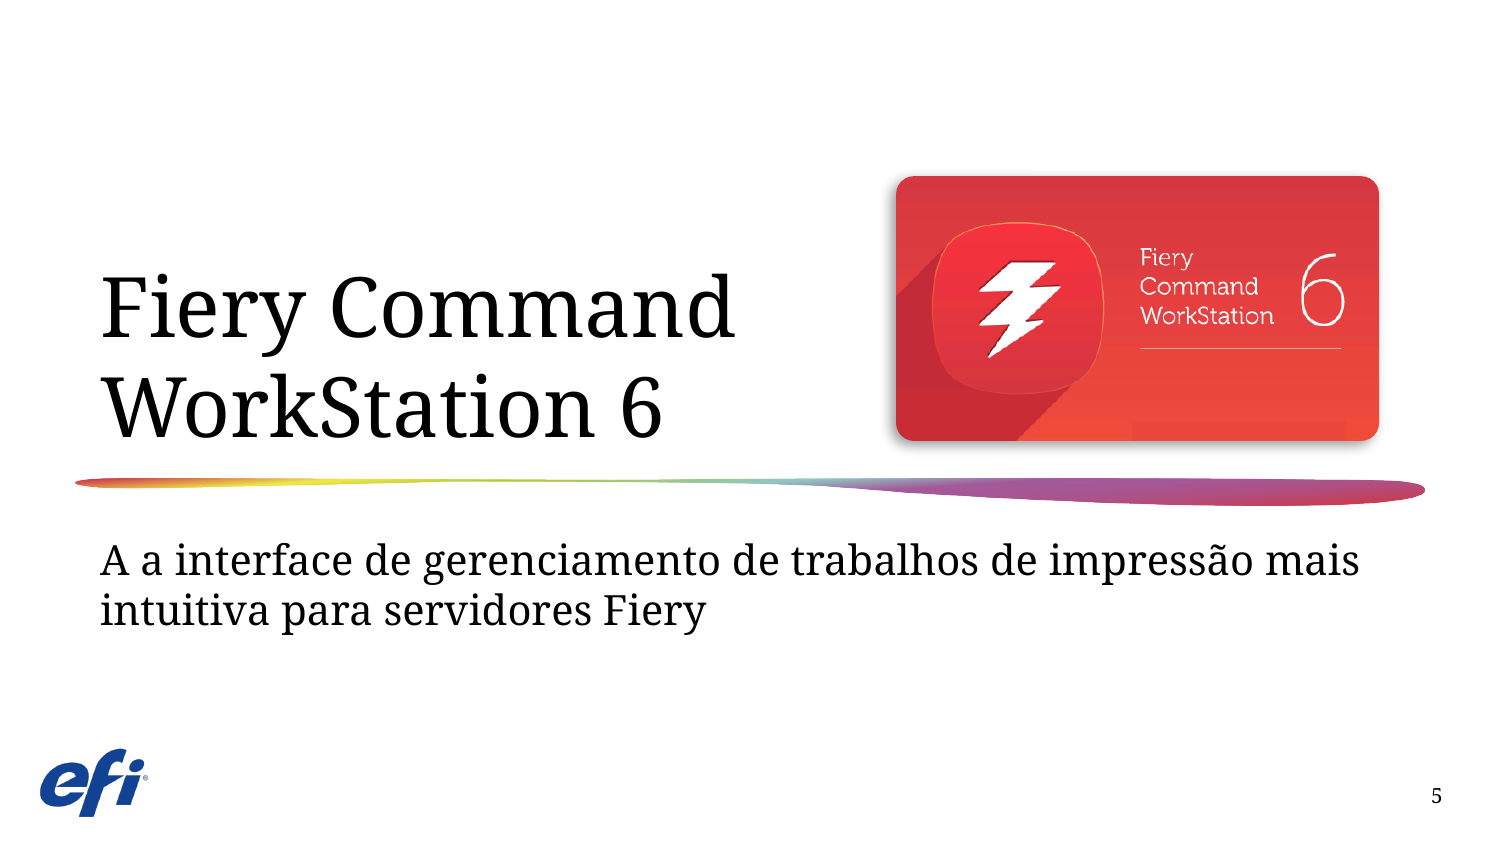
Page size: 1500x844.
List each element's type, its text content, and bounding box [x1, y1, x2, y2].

picture [75, 478, 1425, 506]
list A a interface de gerenciamento de trabalhos de impressão mais intuitiva para servidores Fiery [85, 572, 1406, 642]
picture [895, 175, 1380, 442]
title Fiery Command WorkStation 6 [85, 246, 882, 343]
slide_number 5 [1332, 774, 1458, 820]
